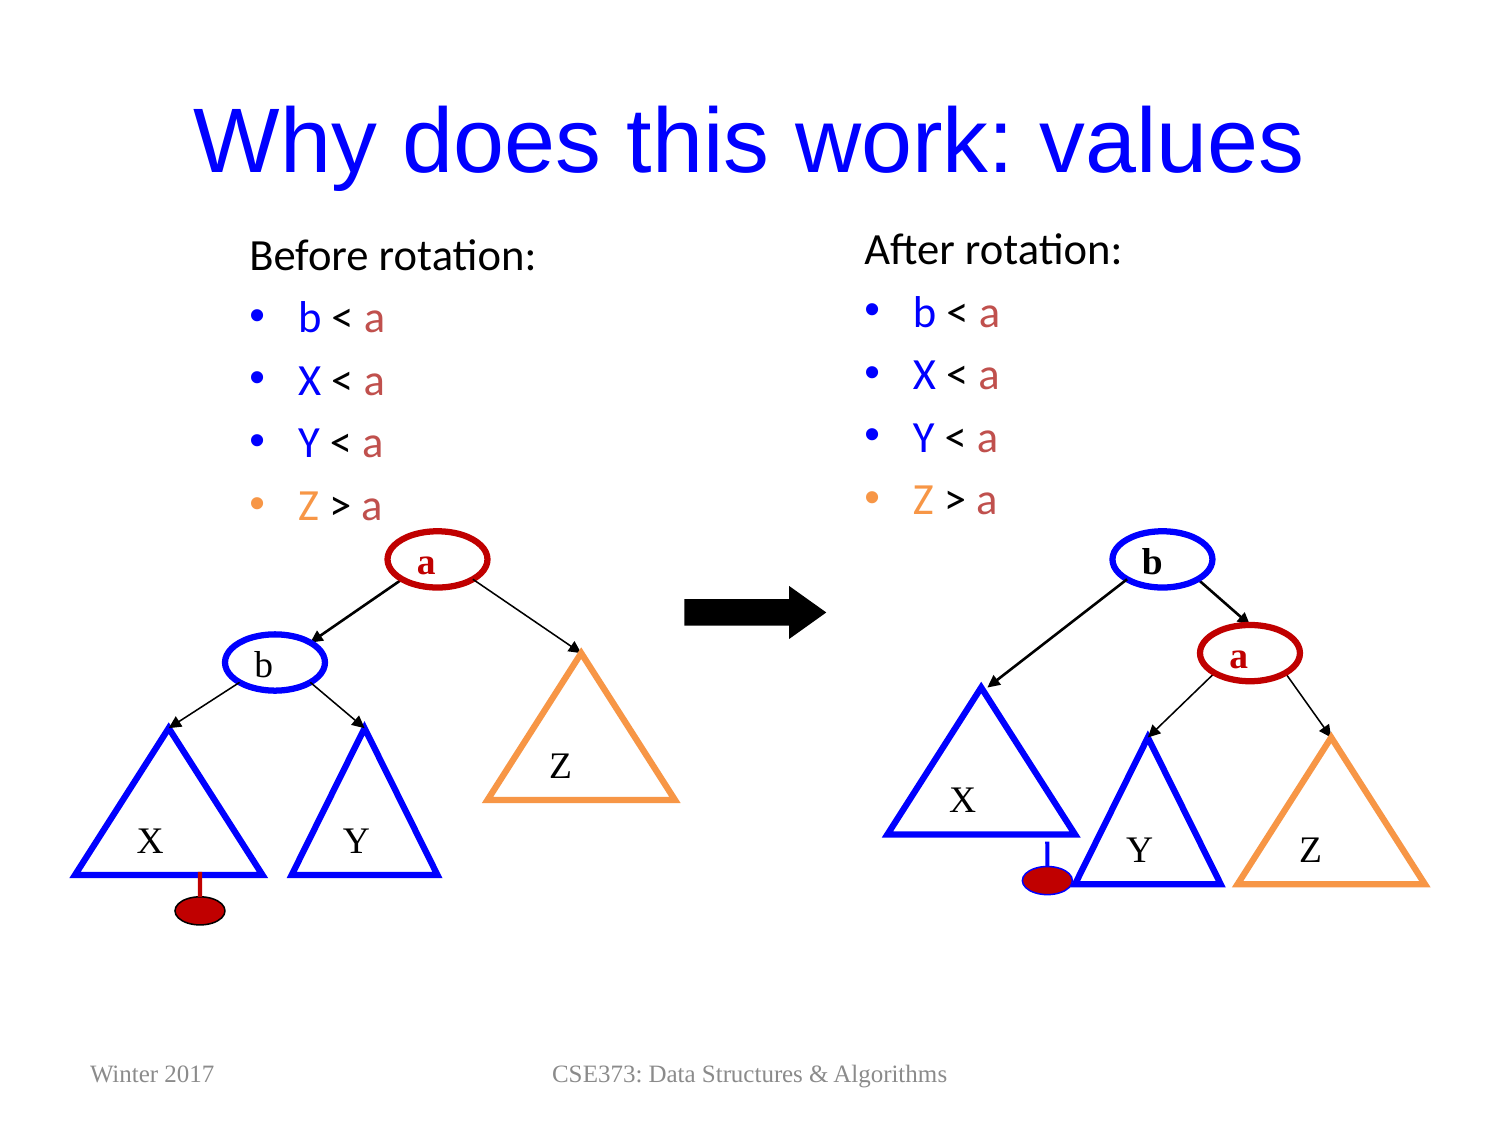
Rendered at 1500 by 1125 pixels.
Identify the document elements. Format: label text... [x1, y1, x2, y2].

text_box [1002, 563, 1112, 704]
title Why does this work: values [75, 42, 1425, 230]
text_box a [387, 531, 488, 588]
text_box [489, 561, 565, 671]
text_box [1200, 575, 1247, 629]
text_box [685, 587, 825, 638]
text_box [887, 687, 1076, 895]
text_box b [1112, 532, 1213, 588]
text_box Y [291, 731, 438, 876]
text_box Z [1237, 737, 1426, 885]
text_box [324, 564, 389, 657]
text_box After rotation: b < a X < a Y < a Z > a [849, 212, 1225, 532]
list Before rotation: b < a X < a Y < a Z > a [234, 218, 610, 537]
text_box b [225, 634, 325, 691]
text_box [174, 896, 226, 925]
text_box a [1200, 625, 1300, 682]
text_box Z [487, 653, 676, 801]
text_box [1275, 682, 1341, 729]
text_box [1148, 671, 1214, 739]
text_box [314, 677, 361, 733]
footer CSE373: Data Structures & Algorithms [512, 1042, 988, 1103]
text_box X [75, 729, 263, 876]
text_box Y [1079, 743, 1221, 885]
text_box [180, 669, 228, 741]
slide_number Winter 2017 [75, 1042, 425, 1103]
